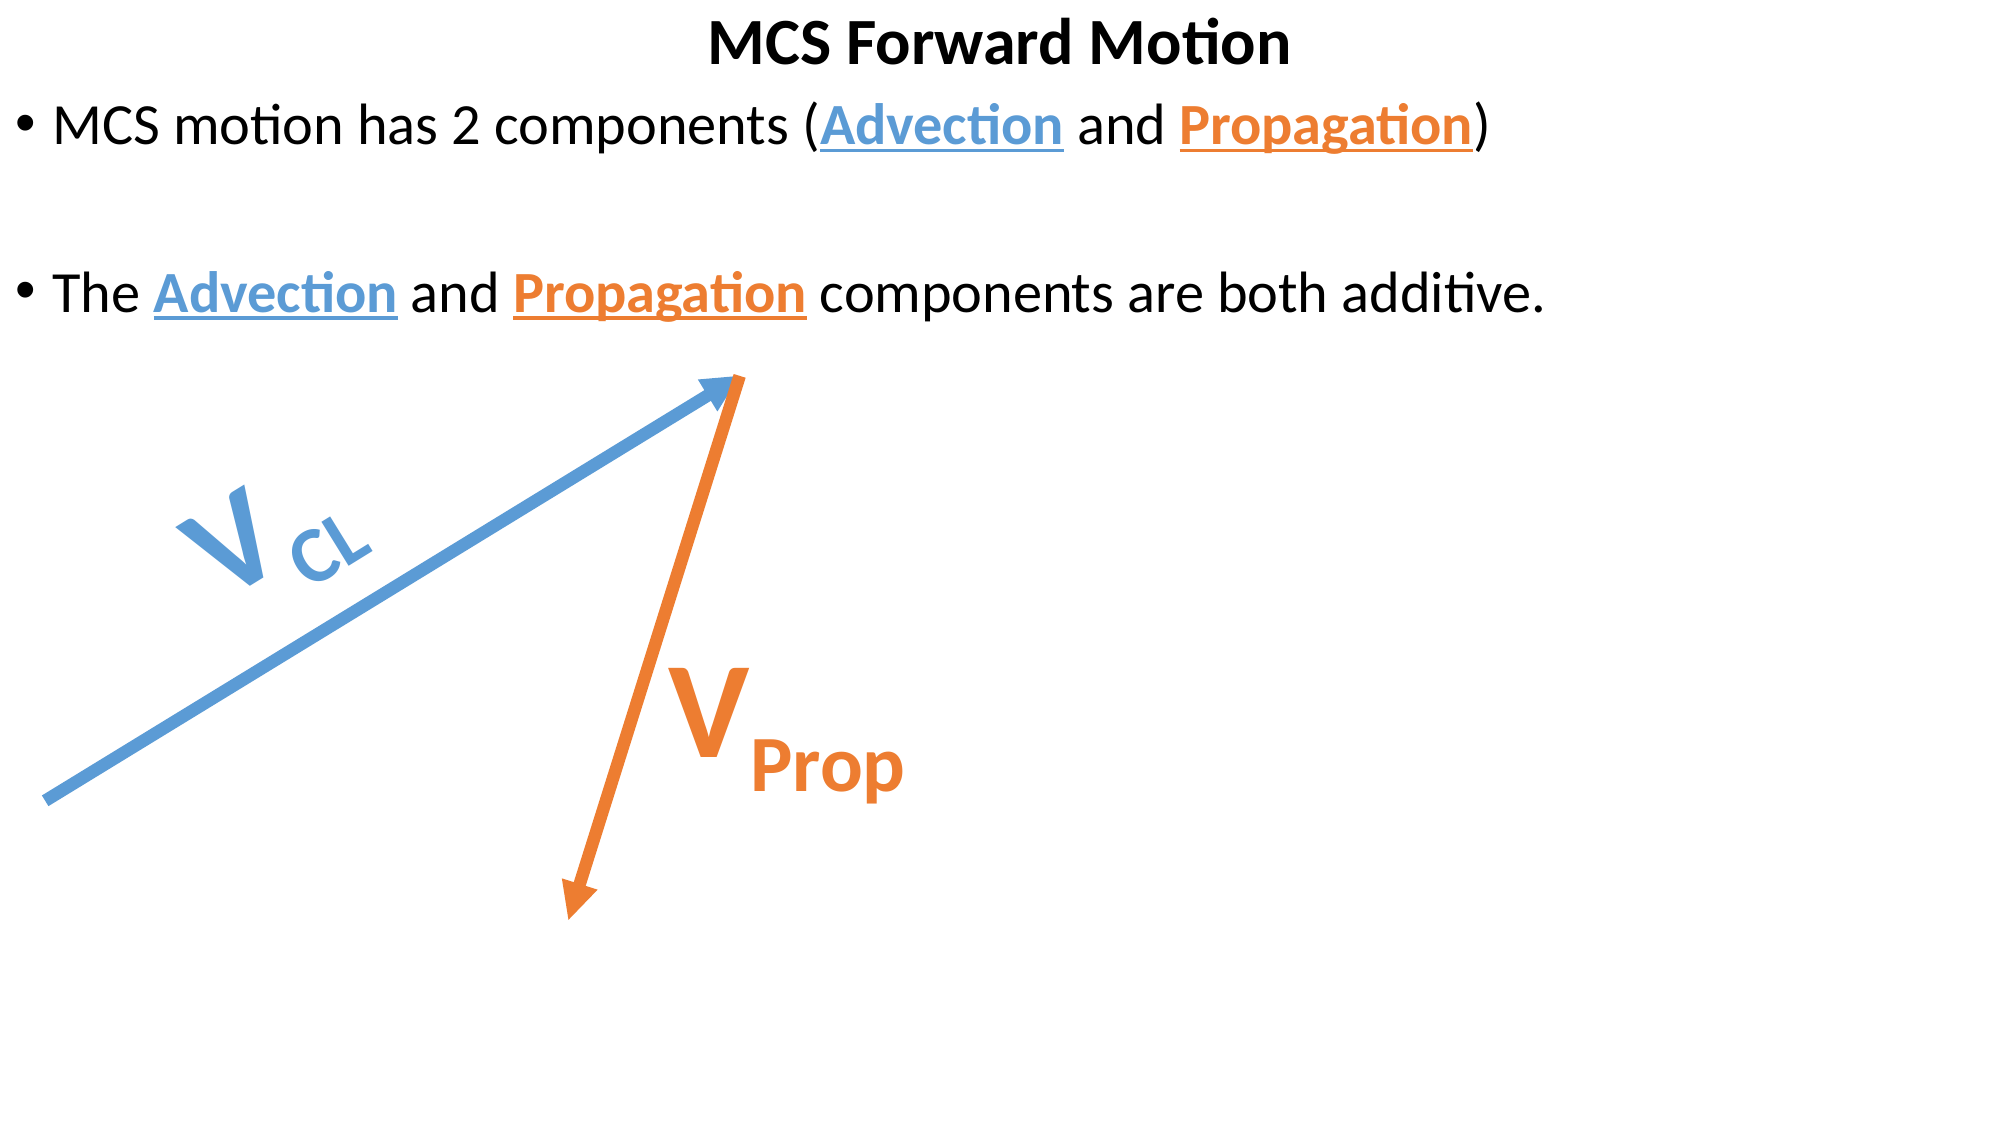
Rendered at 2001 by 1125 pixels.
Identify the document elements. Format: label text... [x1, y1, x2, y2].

text_box VProp [744, 612, 947, 816]
list MCS motion has 2 components (Advection and Propagation) The Advection and Propagation components are both additive. [0, 86, 2000, 801]
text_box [44, 375, 567, 801]
title MCS Forward Motion [137, 0, 1863, 86]
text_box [568, 375, 740, 921]
